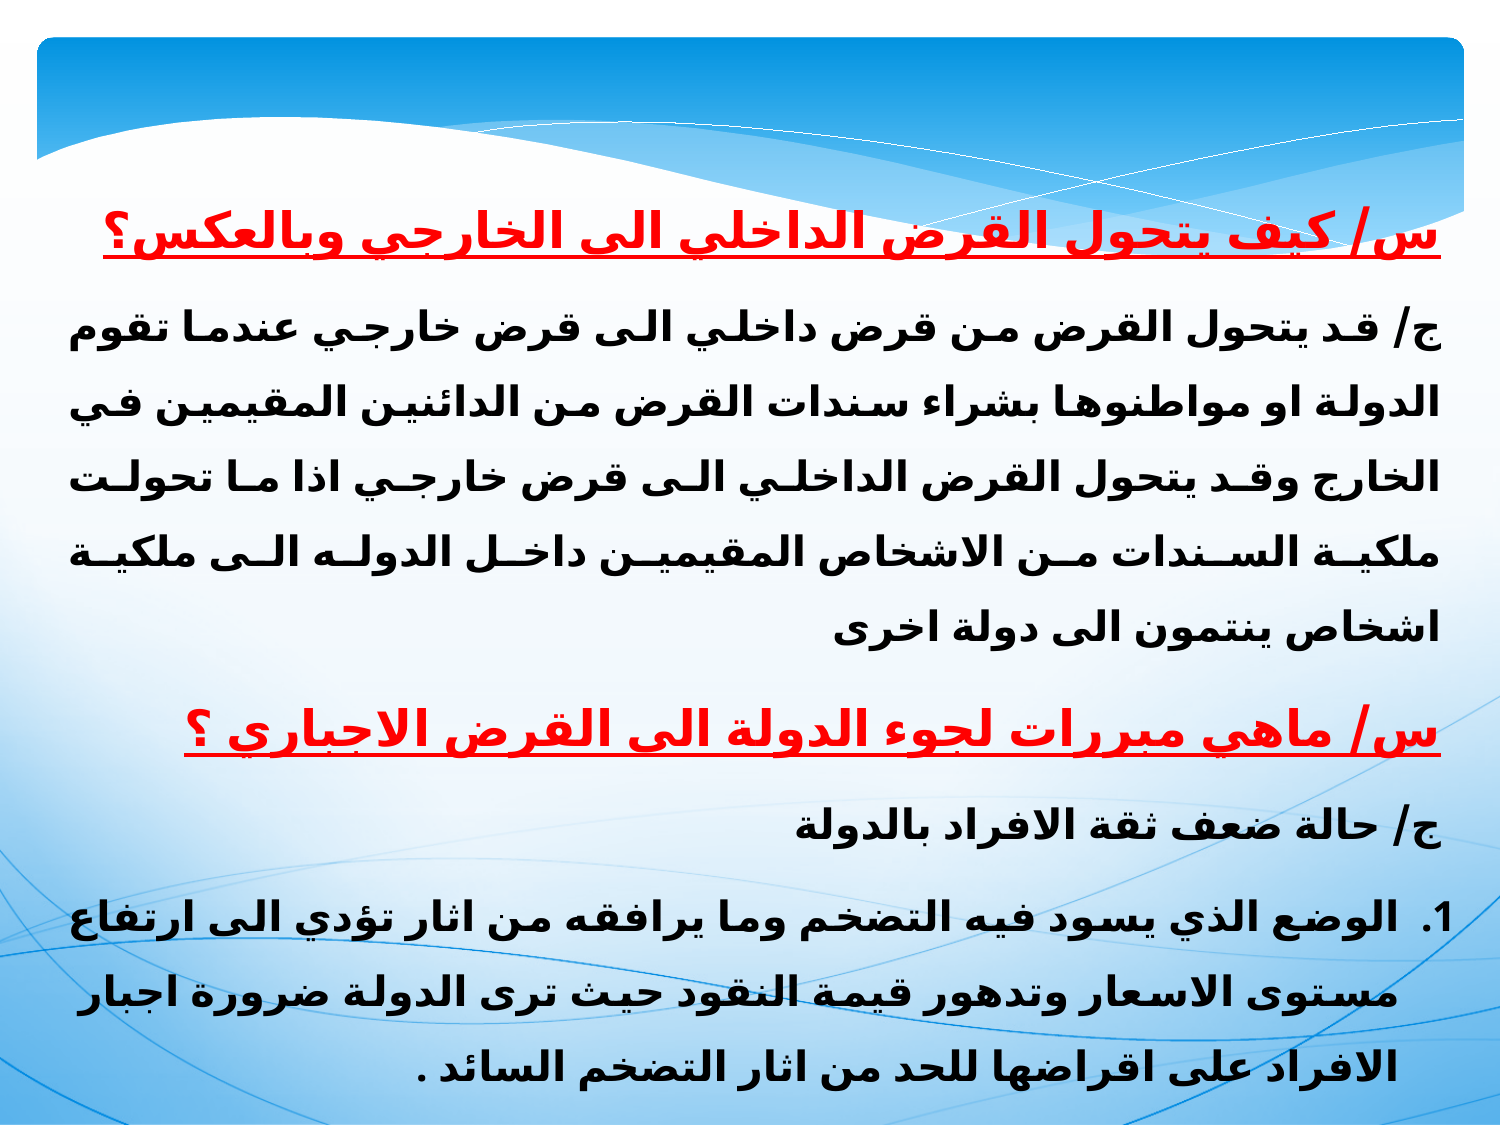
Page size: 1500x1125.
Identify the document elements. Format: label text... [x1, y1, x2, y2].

text_box س/ كيف يتحول القرض الداخلي الى الخارجي وبالعكس؟ ج/ قد يتحول القرض من قرض داخلي الى قرض خارجي عندما تقوم الدولة او مواطنوها بشراء سندات القرض من الدائنين المقيمين في الخارج وقد يتحول القرض الداخلي الى قرض خارجي اذا ما تحولت ملكية السندات من الاشخاص المقيمين داخل الدوله الى ملكية اشخاص ينتمون الى دولة اخرى س/ ماهي مبررات لجوء الدولة الى القرض الاجباري ؟ ج/ حالة ضعف ثقة الافراد بالدولة الوضع الذي يسود فيه التضخم وما يرافقه من اثار تؤدي الى ارتفاع مستوى الاسعار وتدهور قيمة النقود حيث ترى الدولة ضرورة اجبار الافراد على اقراضها للحد من اثار التضخم السائد . [53, 160, 1471, 1098]
